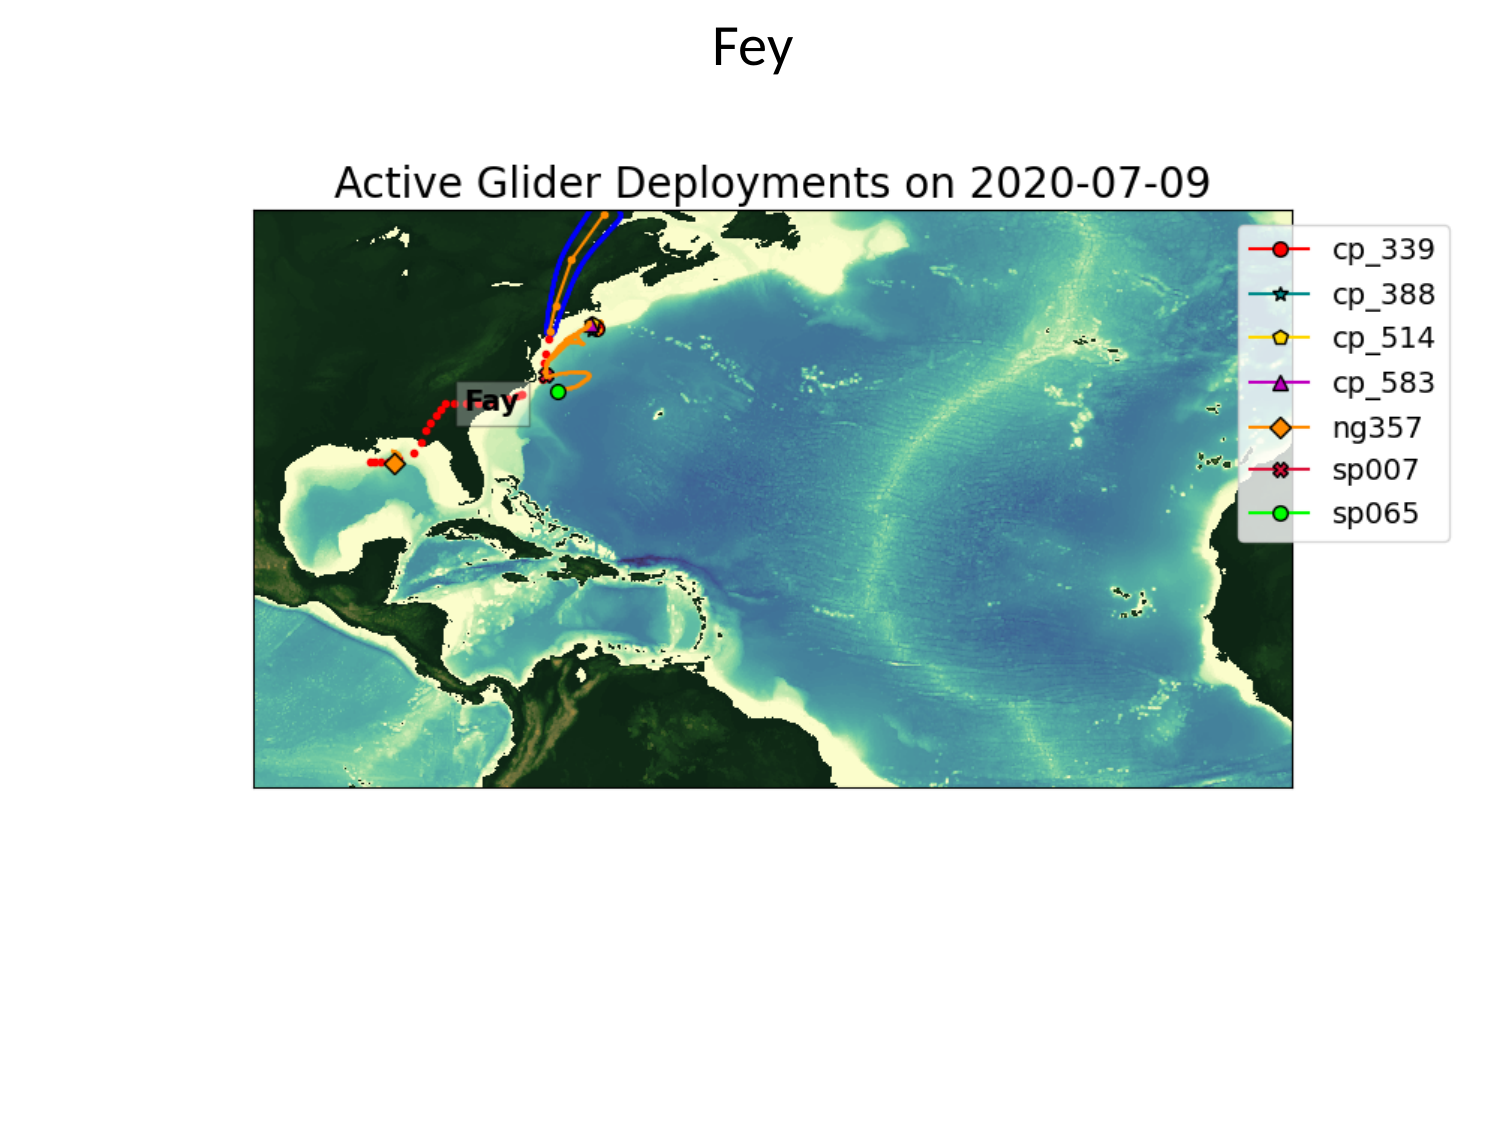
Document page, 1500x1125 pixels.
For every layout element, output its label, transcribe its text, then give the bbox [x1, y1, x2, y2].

text_box Fey [697, 0, 809, 85]
picture [231, 150, 1463, 810]
